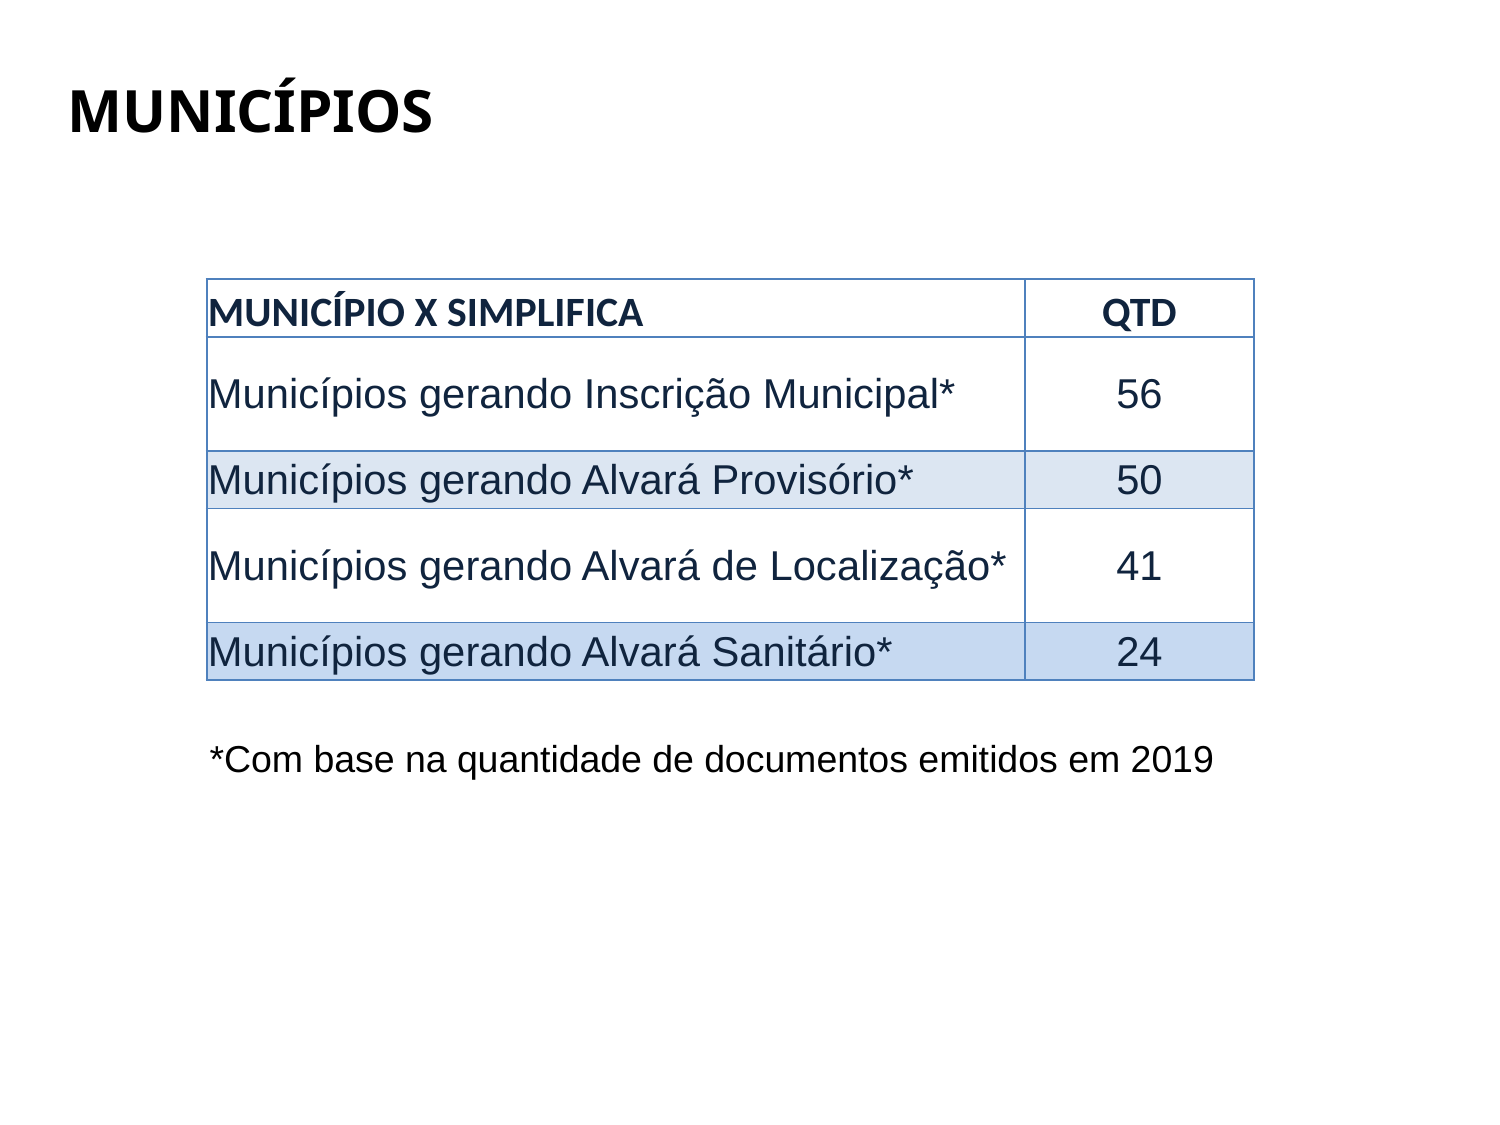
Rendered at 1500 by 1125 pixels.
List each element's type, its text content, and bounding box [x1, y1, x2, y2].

table_header MUNICÍPIO X SIMPLIFICA [208, 280, 1024, 336]
table_cell Municípios gerando Alvará de Localização* [208, 509, 1024, 622]
table_cell 50 [1026, 452, 1253, 508]
table_cell Municípios gerando Alvará Provisório* [208, 452, 1024, 508]
table_header QTD [1026, 280, 1253, 336]
table_cell 56 [1026, 338, 1253, 450]
table_cell 24 [1026, 623, 1253, 679]
text_box *Com base na quantidade de documentos emitidos em 2019 [194, 727, 1495, 788]
text_box MUNICÍPIOS [53, 66, 1353, 871]
table_cell 41 [1026, 509, 1253, 622]
table_cell Municípios gerando Inscrição Municipal* [208, 338, 1024, 450]
table_cell Municípios gerando Alvará Sanitário* [208, 623, 1024, 679]
